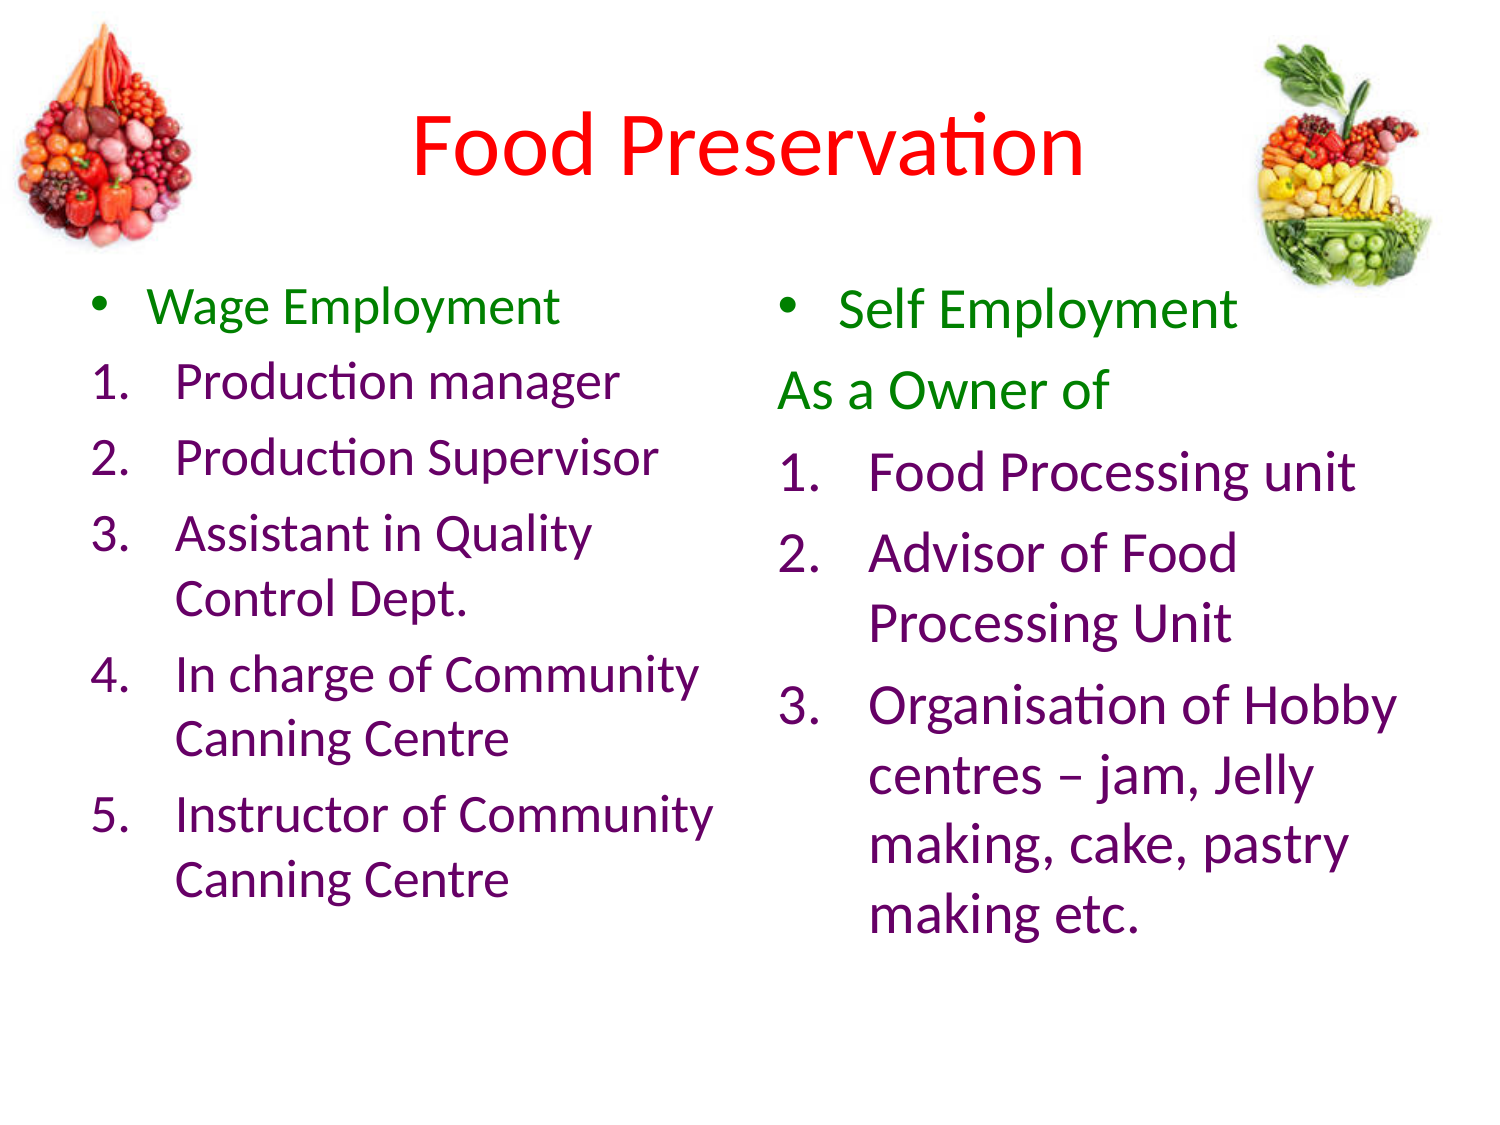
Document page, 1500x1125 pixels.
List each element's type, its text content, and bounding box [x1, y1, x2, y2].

list Self Employment As a Owner of Food Processing unit Advisor of Food Processing Unit Organisation of Hobby centres – jam, Jelly making, cake, pastry making etc. [762, 262, 1425, 1005]
picture [1241, 34, 1455, 301]
list Wage Employment Production manager Production Supervisor Assistant in Quality Control Dept. In charge of Community Canning Centre Instructor of Community Canning Centre [75, 262, 738, 1005]
picture [0, 0, 212, 270]
title Food Preservation [215, 45, 1236, 233]
